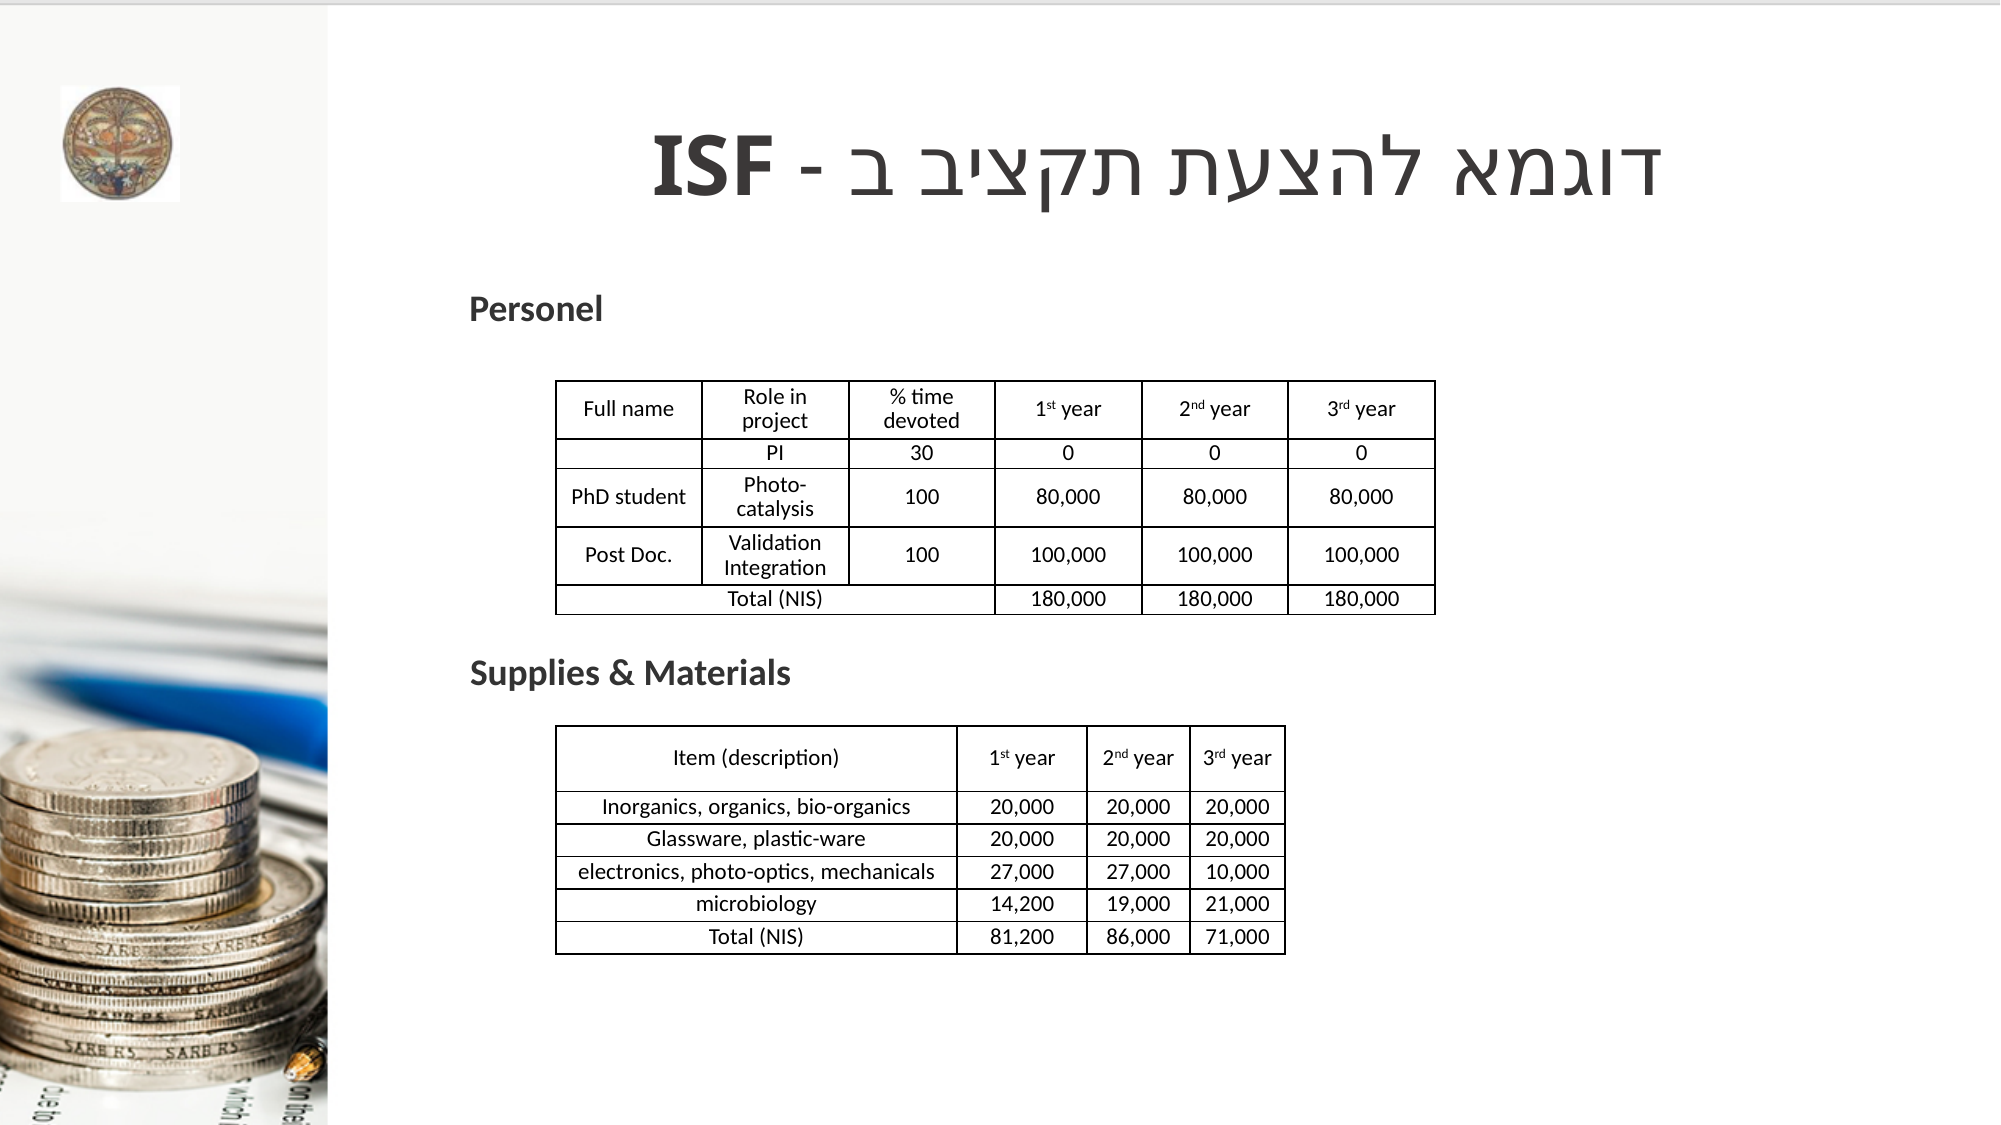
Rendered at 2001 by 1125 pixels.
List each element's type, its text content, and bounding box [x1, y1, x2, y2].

table_cell 180,000 [1289, 586, 1434, 614]
table_header Role in project [703, 382, 848, 438]
table_cell Post Doc. [557, 528, 701, 584]
table_cell 80,000 [1289, 469, 1434, 526]
table_cell microbiology [557, 890, 956, 921]
table_cell 19,000 [1088, 890, 1189, 921]
table_cell 20,000 [1088, 792, 1189, 823]
table_header % time devoted [850, 382, 994, 438]
table_header 1st year [996, 382, 1141, 438]
table_cell 80,000 [996, 469, 1141, 526]
table_cell 100 [850, 469, 994, 526]
table_cell Inorganics, organics, bio-organics [557, 792, 956, 823]
table_cell 30 [850, 440, 994, 468]
table_cell 20,000 [958, 825, 1086, 856]
table_cell 20,000 [1191, 792, 1284, 823]
table_cell 80,000 [1143, 469, 1287, 526]
table_cell 71,000 [1191, 922, 1284, 953]
table_cell 20,000 [1191, 825, 1284, 856]
table_header 2nd year [1143, 382, 1287, 438]
table_cell 81,200 [958, 922, 1086, 953]
table_cell Total (NIS) [557, 922, 956, 953]
picture [0, 0, 2001, 1125]
table_header 3rd year [1191, 727, 1284, 791]
table_cell 21,000 [1191, 890, 1284, 921]
table_cell 10,000 [1191, 857, 1284, 888]
table_header Item (description) [557, 727, 956, 791]
text_box Personel [454, 276, 625, 337]
table_cell 20,000 [1088, 825, 1189, 856]
table_cell 20,000 [958, 792, 1086, 823]
table_cell 180,000 [1143, 586, 1287, 614]
table_cell 100,000 [996, 528, 1141, 584]
table_cell 0 [1289, 440, 1434, 468]
table_header Full name [557, 382, 701, 438]
table_cell 100,000 [1289, 528, 1434, 584]
table_cell electronics, photo-optics, mechanicals [557, 857, 956, 888]
table_cell 0 [1143, 440, 1287, 468]
table_cell 27,000 [958, 857, 1086, 888]
table_cell 100 [850, 528, 994, 584]
table_cell 14,200 [958, 890, 1086, 921]
table_cell Photo-catalysis [703, 469, 848, 526]
text_box Supplies & Materials [455, 640, 807, 701]
table_cell Validation Integration [703, 528, 848, 584]
table_cell 86,000 [1088, 922, 1189, 953]
title דוגמא להצעת תקציב ב - ISF [454, 59, 1863, 278]
table_cell [557, 440, 701, 468]
table_cell PhD student [557, 469, 701, 526]
table_header 2nd year [1088, 727, 1189, 791]
table_header 3rd year [1289, 382, 1434, 438]
table_cell Total (NIS) [557, 586, 994, 614]
table_cell 0 [996, 440, 1141, 468]
table_cell PI [703, 440, 848, 468]
table_header 1st year [958, 727, 1086, 791]
table_cell 100,000 [1143, 528, 1287, 584]
table_cell Glassware, plastic-ware [557, 825, 956, 856]
table_cell 27,000 [1088, 857, 1189, 888]
table_cell 180,000 [996, 586, 1141, 614]
